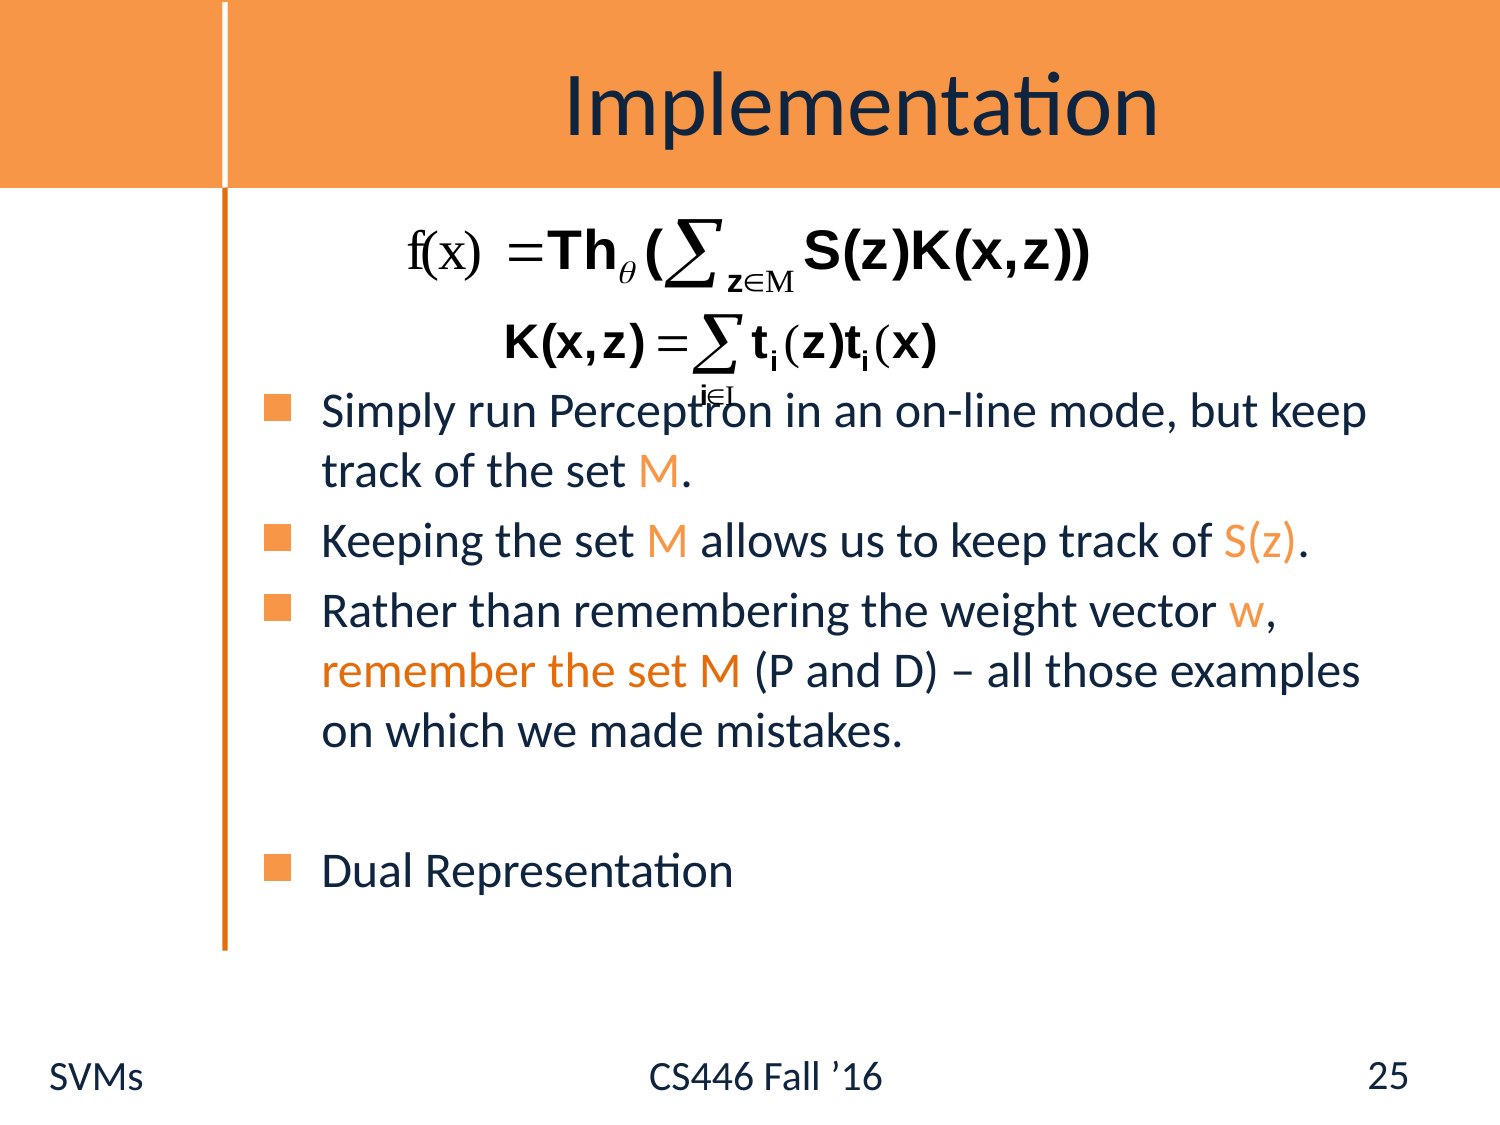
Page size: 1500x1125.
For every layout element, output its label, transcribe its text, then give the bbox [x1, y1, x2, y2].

slide_number 25 [1074, 1042, 1425, 1103]
picture [264, 524, 291, 551]
picture [264, 594, 291, 621]
picture [264, 854, 291, 881]
list Simply run Perceptron in an on-line mode, but keep track of the set M. Keeping the set M allows us to keep track of S(z). Rather than remembering the weight vector w, remember the set M (P and D) – all those examples on which we made mistakes. Dual Representation [249, 370, 1425, 1113]
picture [264, 394, 291, 421]
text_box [424, 305, 942, 413]
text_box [312, 199, 1096, 384]
title Implementation [225, 5, 1500, 193]
